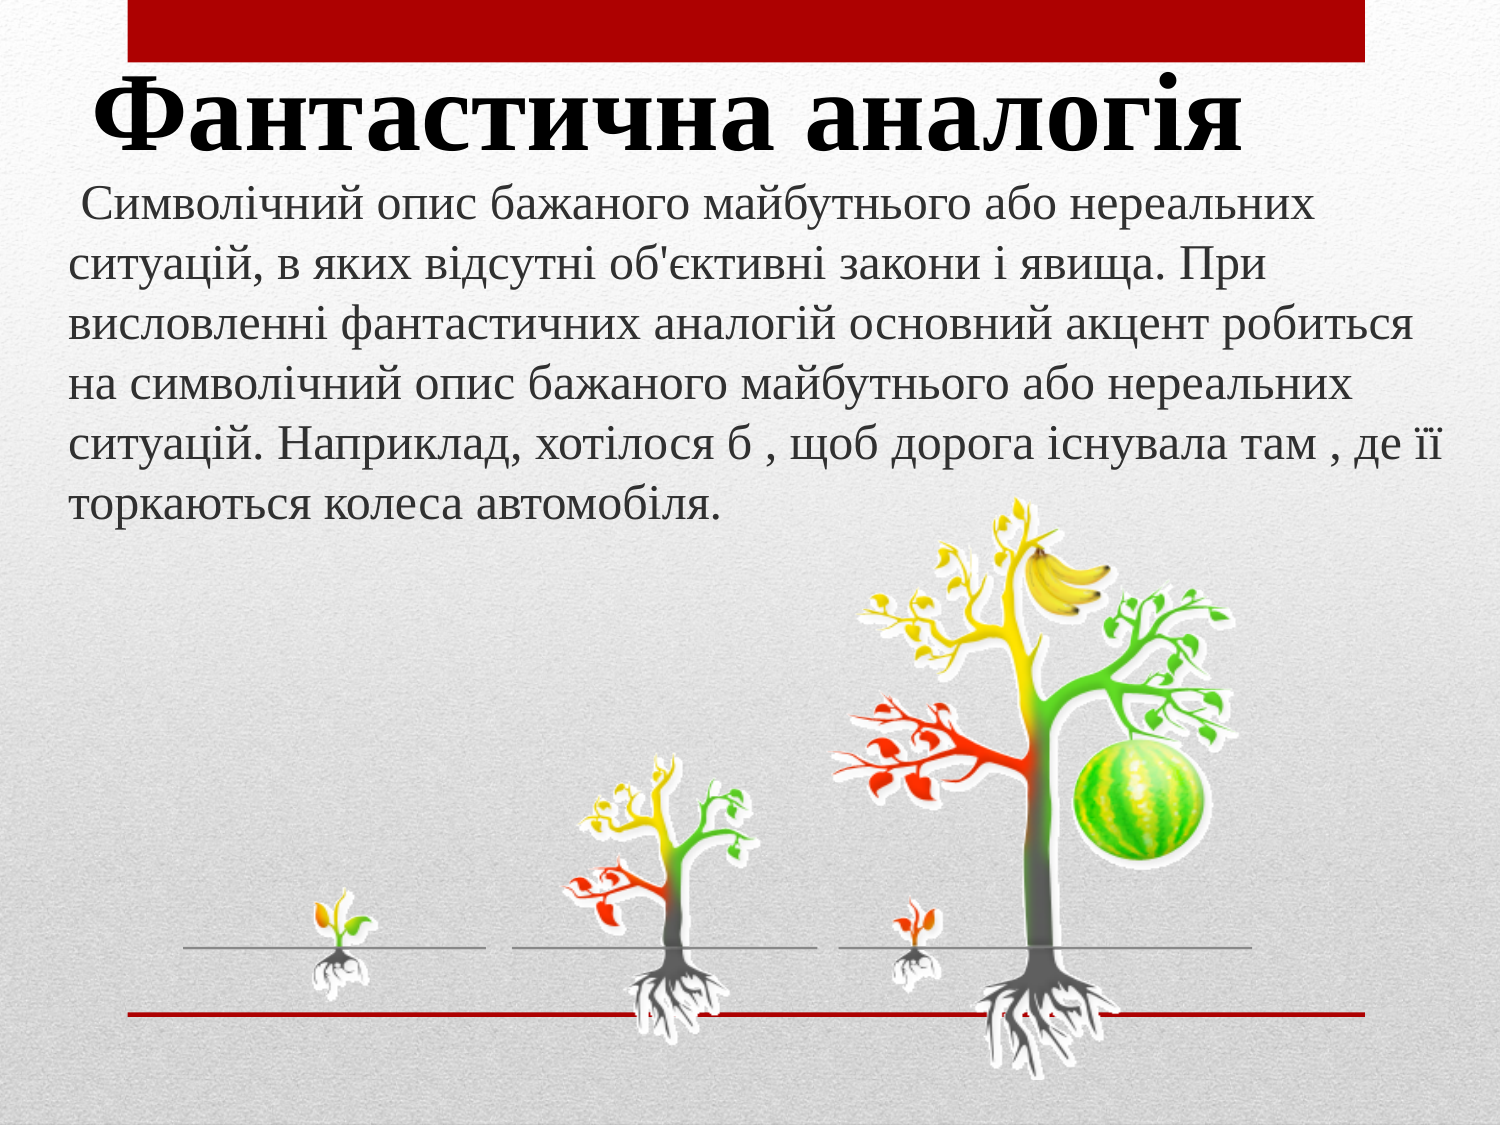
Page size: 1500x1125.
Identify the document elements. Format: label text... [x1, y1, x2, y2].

picture [182, 478, 1264, 1081]
text_box Фантастична аналогія [76, 30, 1465, 181]
list Символічний опис бажаного майбутнього або нереальних ситуацій, в яких відсутні об'єктивні закони і явища. При висловленні фантастичних аналогій основний акцент робиться на символічний опис бажаного майбутнього або нереальних ситуацій. Наприклад, хотілося б , щоб дорога існувала там , де її торкаються колеса автомобіля. [53, 78, 1465, 622]
